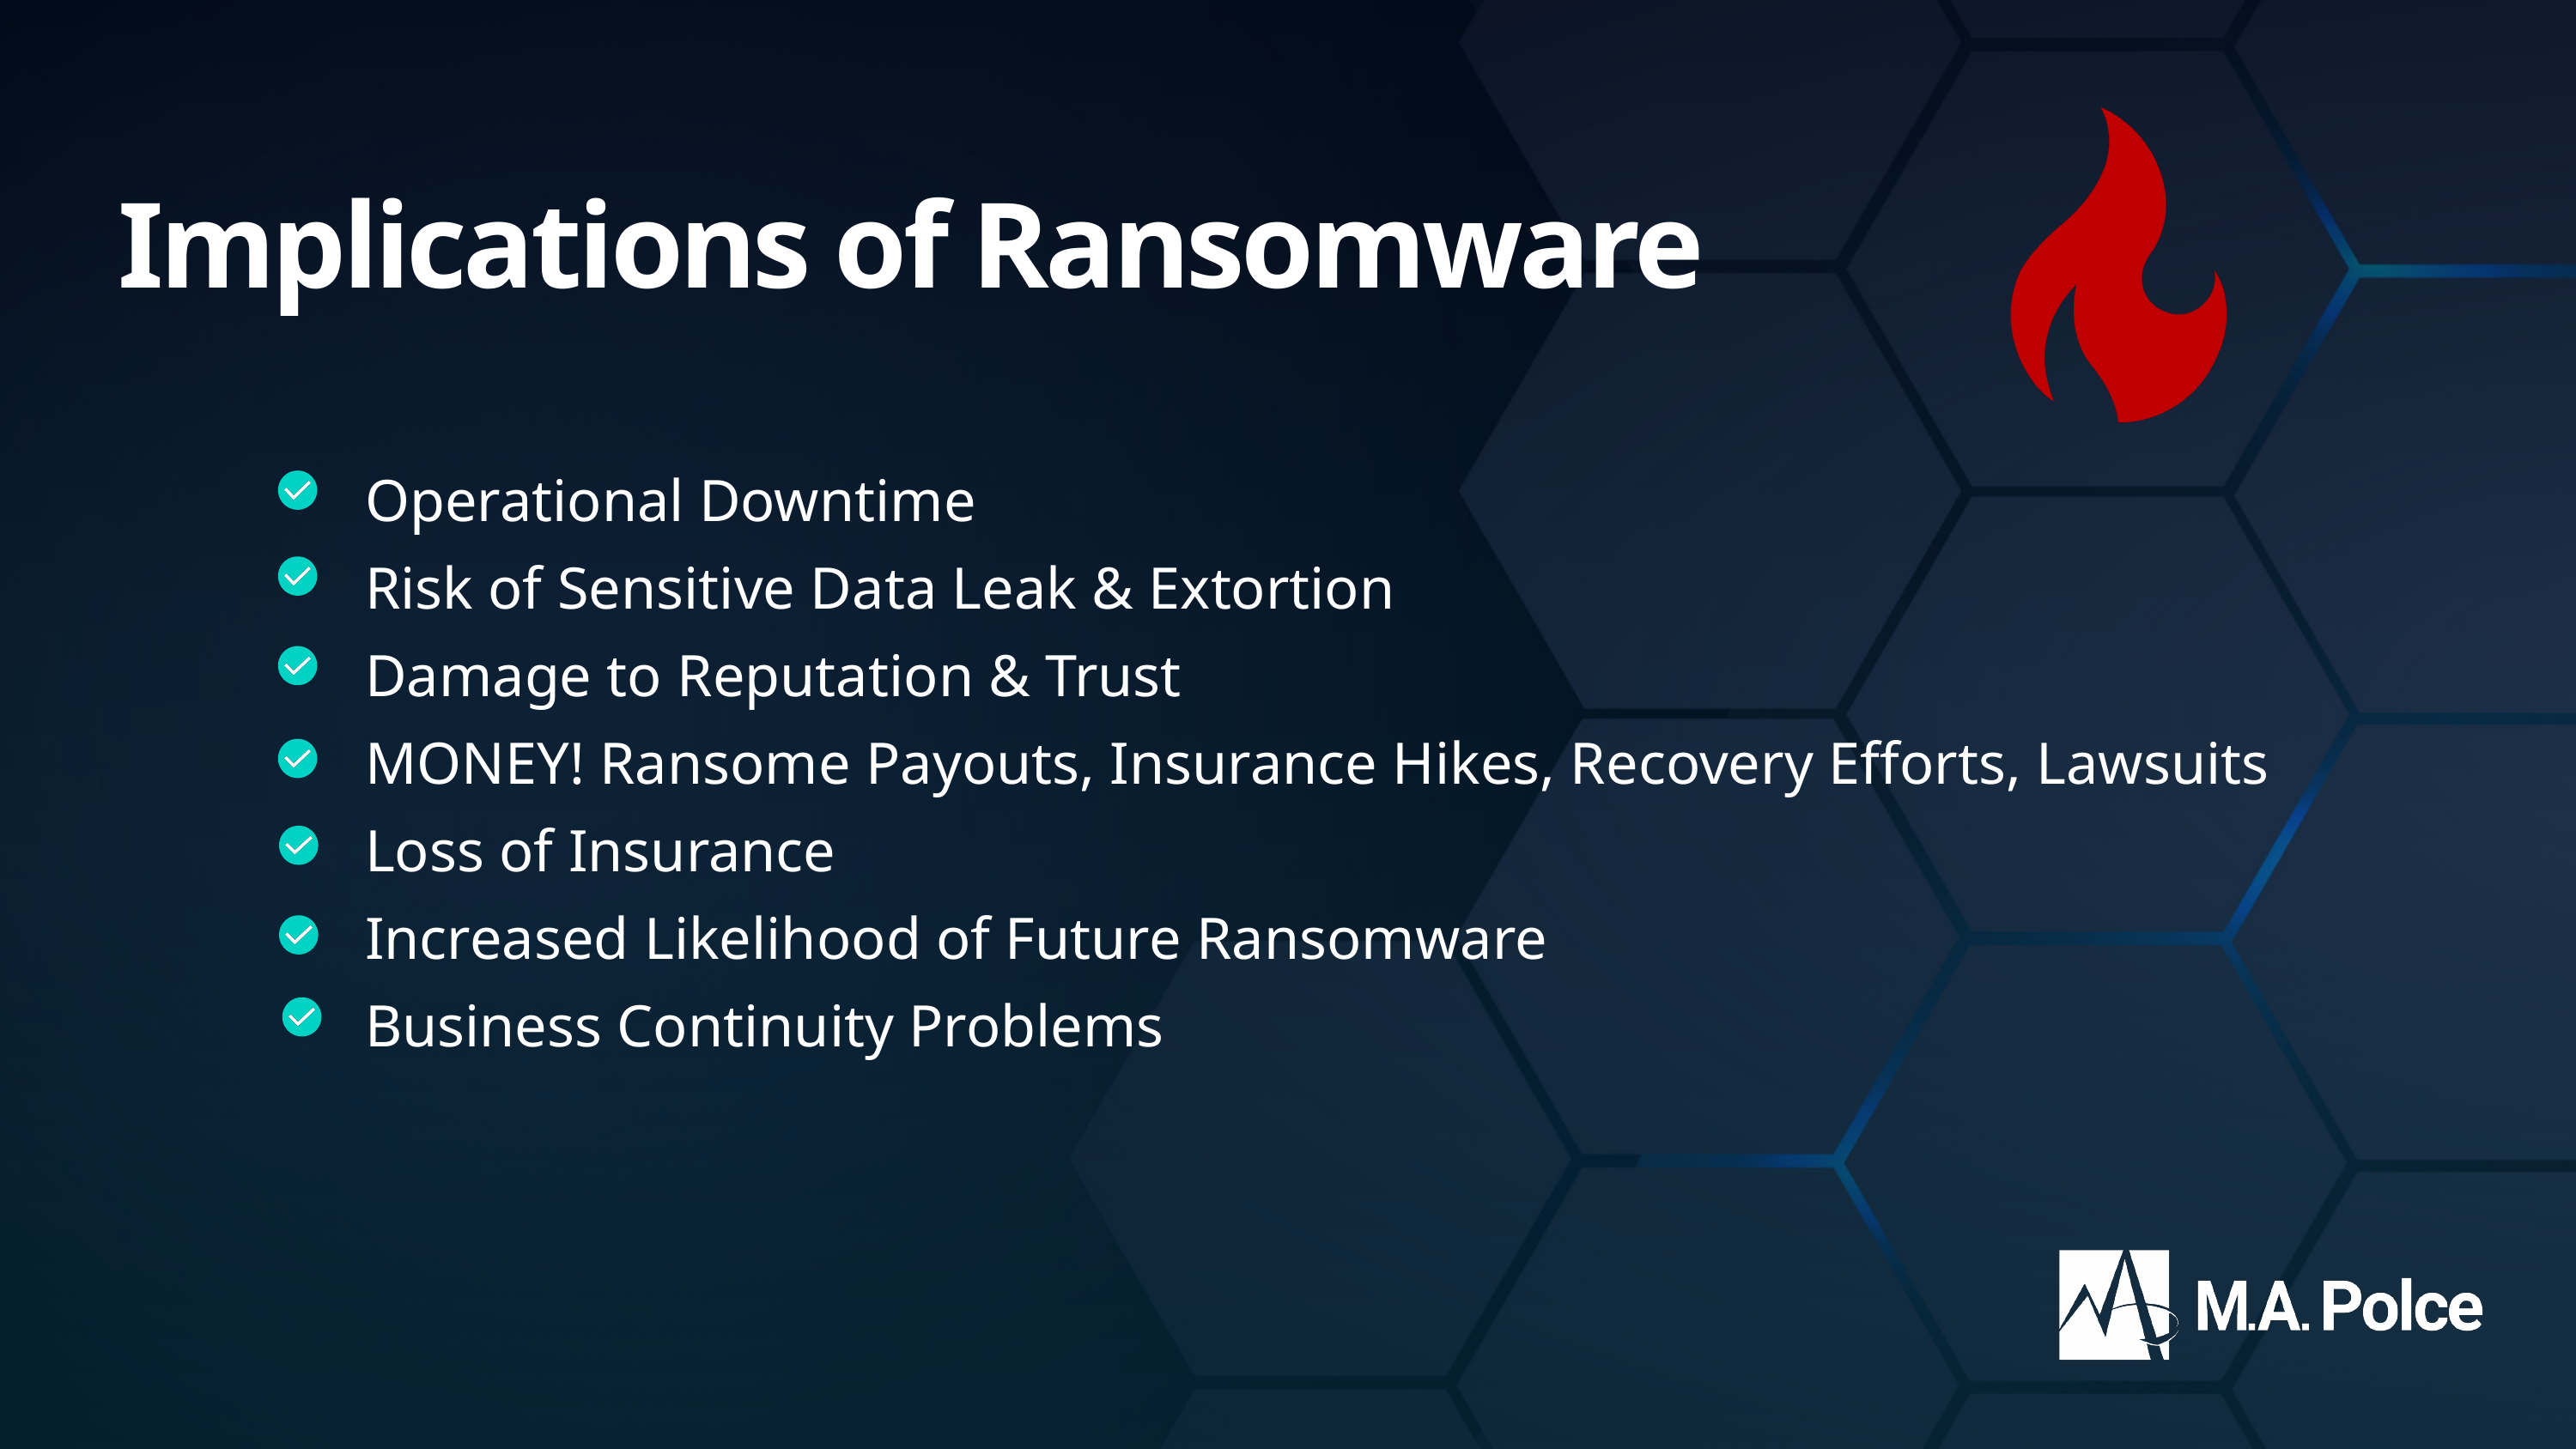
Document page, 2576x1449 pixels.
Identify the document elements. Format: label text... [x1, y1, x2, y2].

picture [0, 0, 2576, 1449]
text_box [277, 555, 318, 597]
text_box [277, 646, 318, 686]
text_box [278, 825, 319, 865]
text_box Operational Downtime Risk of Sensitive Data Leak & Extortion Damage to Reputation & Trust MONEY! Ransome Payouts, Insurance Hikes, Recovery Efforts, Lawsuits Loss of Insurance Increased Likelihood of Future Ransomware Business Continuity Problems [364, 445, 2426, 1059]
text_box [282, 997, 322, 1037]
text_box Implications of Ransomware [118, 88, 1889, 312]
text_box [277, 738, 318, 779]
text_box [278, 914, 319, 955]
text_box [277, 470, 318, 511]
